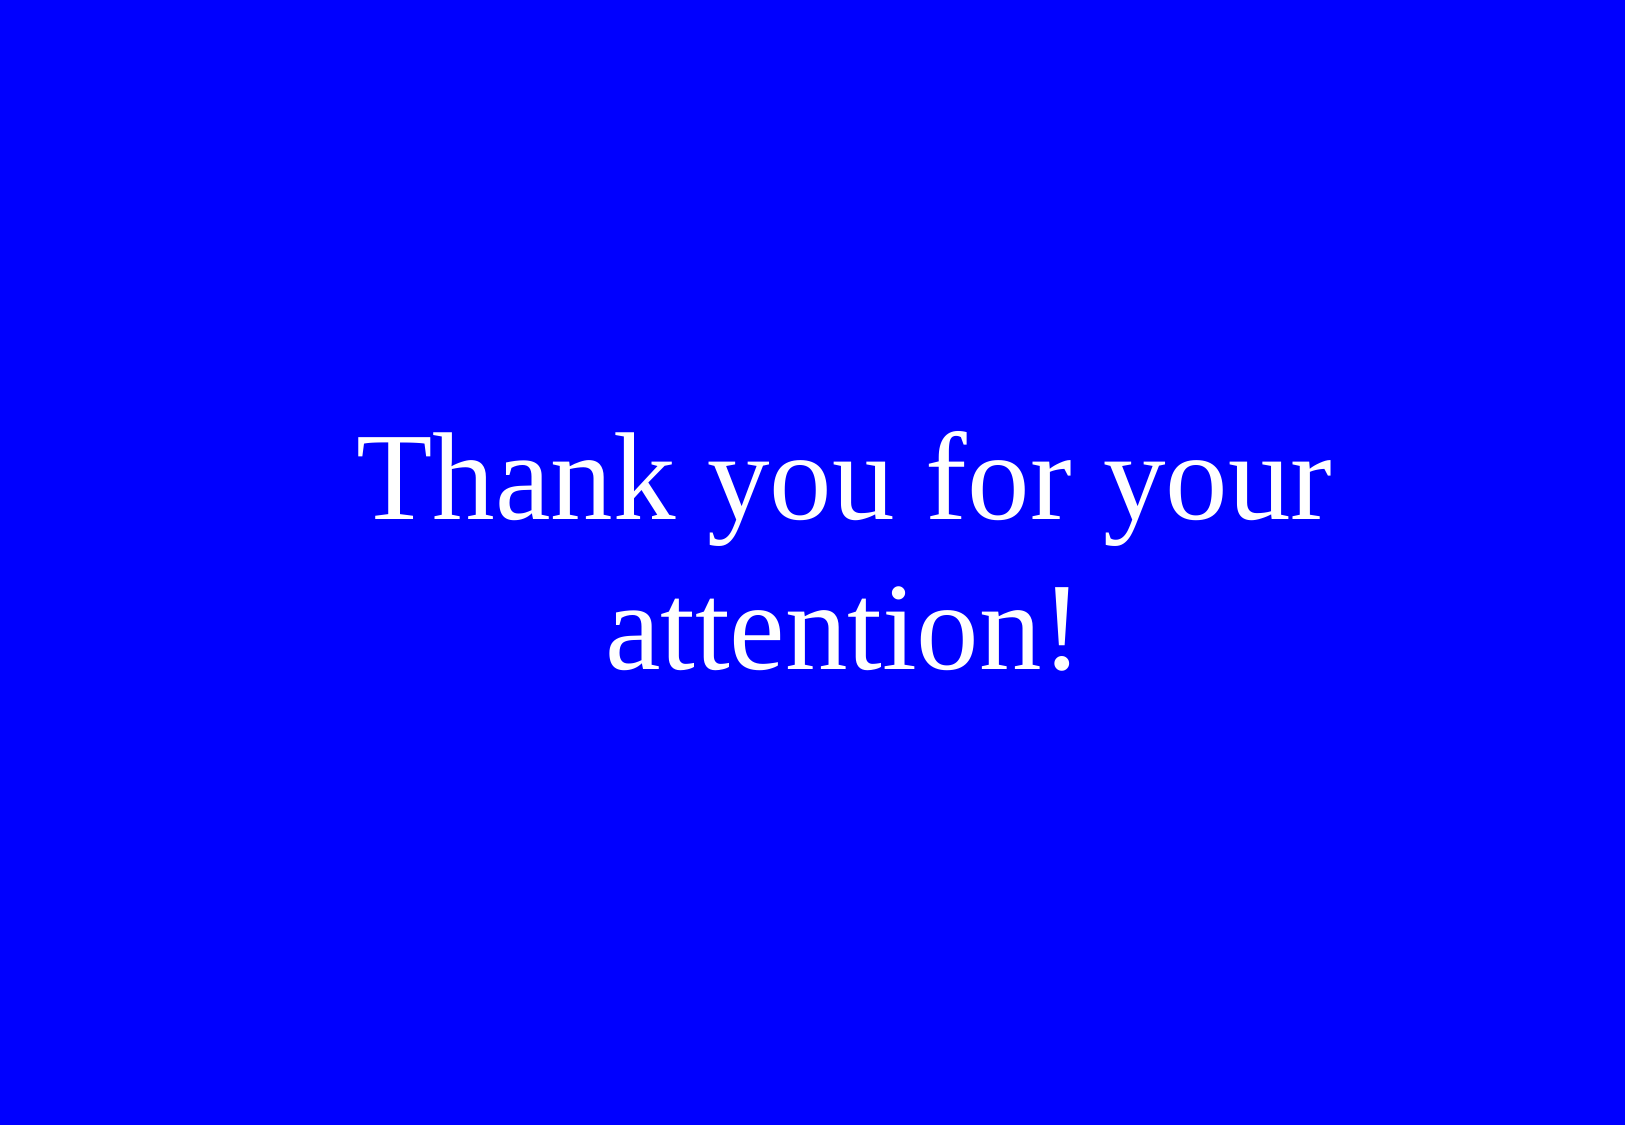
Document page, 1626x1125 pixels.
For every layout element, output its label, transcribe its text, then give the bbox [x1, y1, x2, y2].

text_box [0, 0, 1625, 1125]
text_box Thank you for your attention! [339, 387, 1350, 703]
